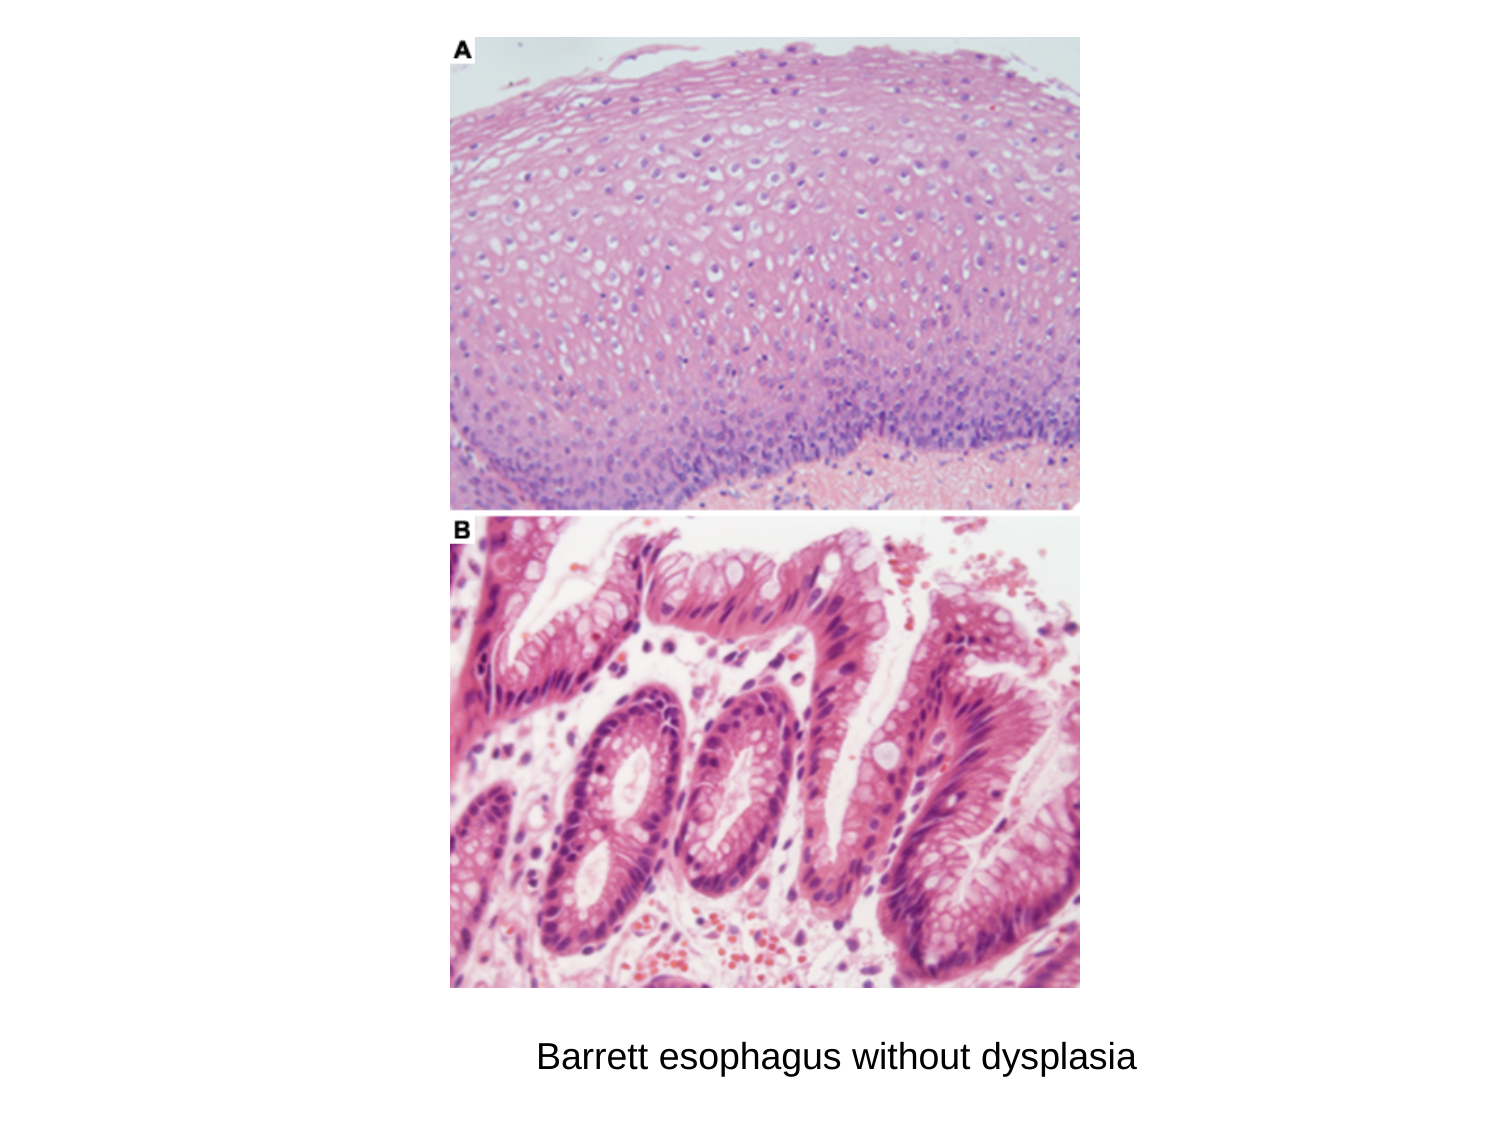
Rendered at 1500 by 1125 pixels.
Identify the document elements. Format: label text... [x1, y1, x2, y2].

text_box Barrett esophagus without dysplasia [521, 1024, 1152, 1125]
picture [449, 37, 1080, 988]
